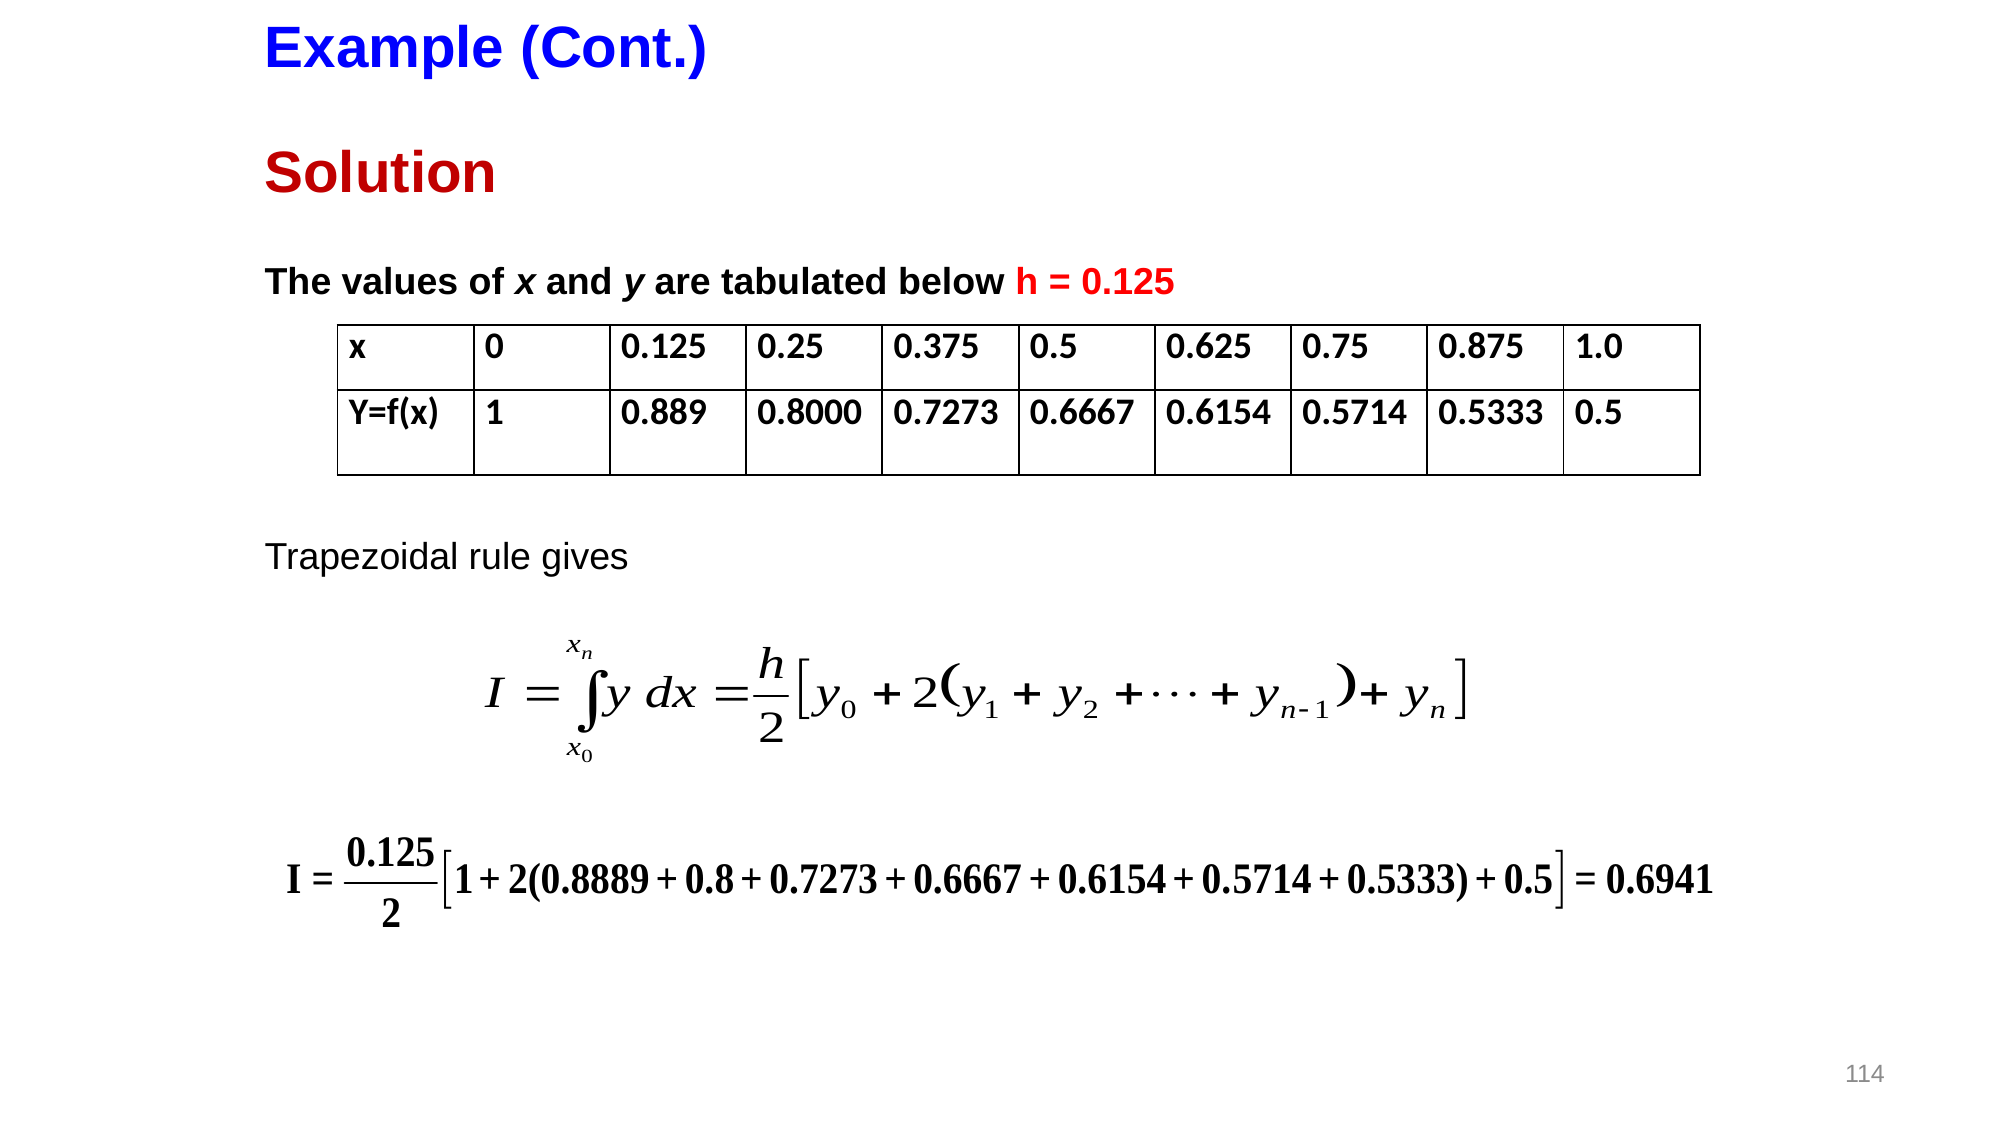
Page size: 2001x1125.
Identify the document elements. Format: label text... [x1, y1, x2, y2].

text_box The values of x and y are tabulated below h = 0.125 [249, 249, 1750, 310]
table_cell 0.7273 [883, 391, 1018, 474]
table_header 0.875 [1428, 326, 1563, 389]
text_box Example (Cont.) [249, 0, 1263, 88]
table_header x [338, 326, 473, 389]
table_header 0.625 [1156, 326, 1290, 389]
slide_number 114 [1433, 1042, 1900, 1103]
table_cell 1 [475, 391, 609, 474]
table_header 0.125 [611, 326, 745, 389]
table_cell 0.5333 [1428, 391, 1563, 474]
table_header 0.5 [1020, 326, 1154, 389]
table_header 0.25 [747, 326, 881, 389]
table_header 0.75 [1292, 326, 1426, 389]
table_cell 0.5714 [1292, 391, 1426, 474]
table_header 1.0 [1564, 326, 1699, 389]
table_header 0 [475, 326, 609, 389]
table_cell Y=f(x) [338, 391, 473, 474]
text_box Solution [249, 124, 1263, 213]
table_header 0.375 [883, 326, 1018, 389]
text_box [280, 824, 1720, 938]
text_box Trapezoidal rule gives [249, 524, 1750, 585]
table_cell 0.6154 [1156, 391, 1290, 474]
table_cell 0.6667 [1020, 391, 1154, 474]
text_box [474, 624, 1584, 771]
table_cell 0.8000 [747, 391, 881, 474]
table_cell 0.889 [611, 391, 745, 474]
table_cell 0.5 [1564, 391, 1699, 474]
